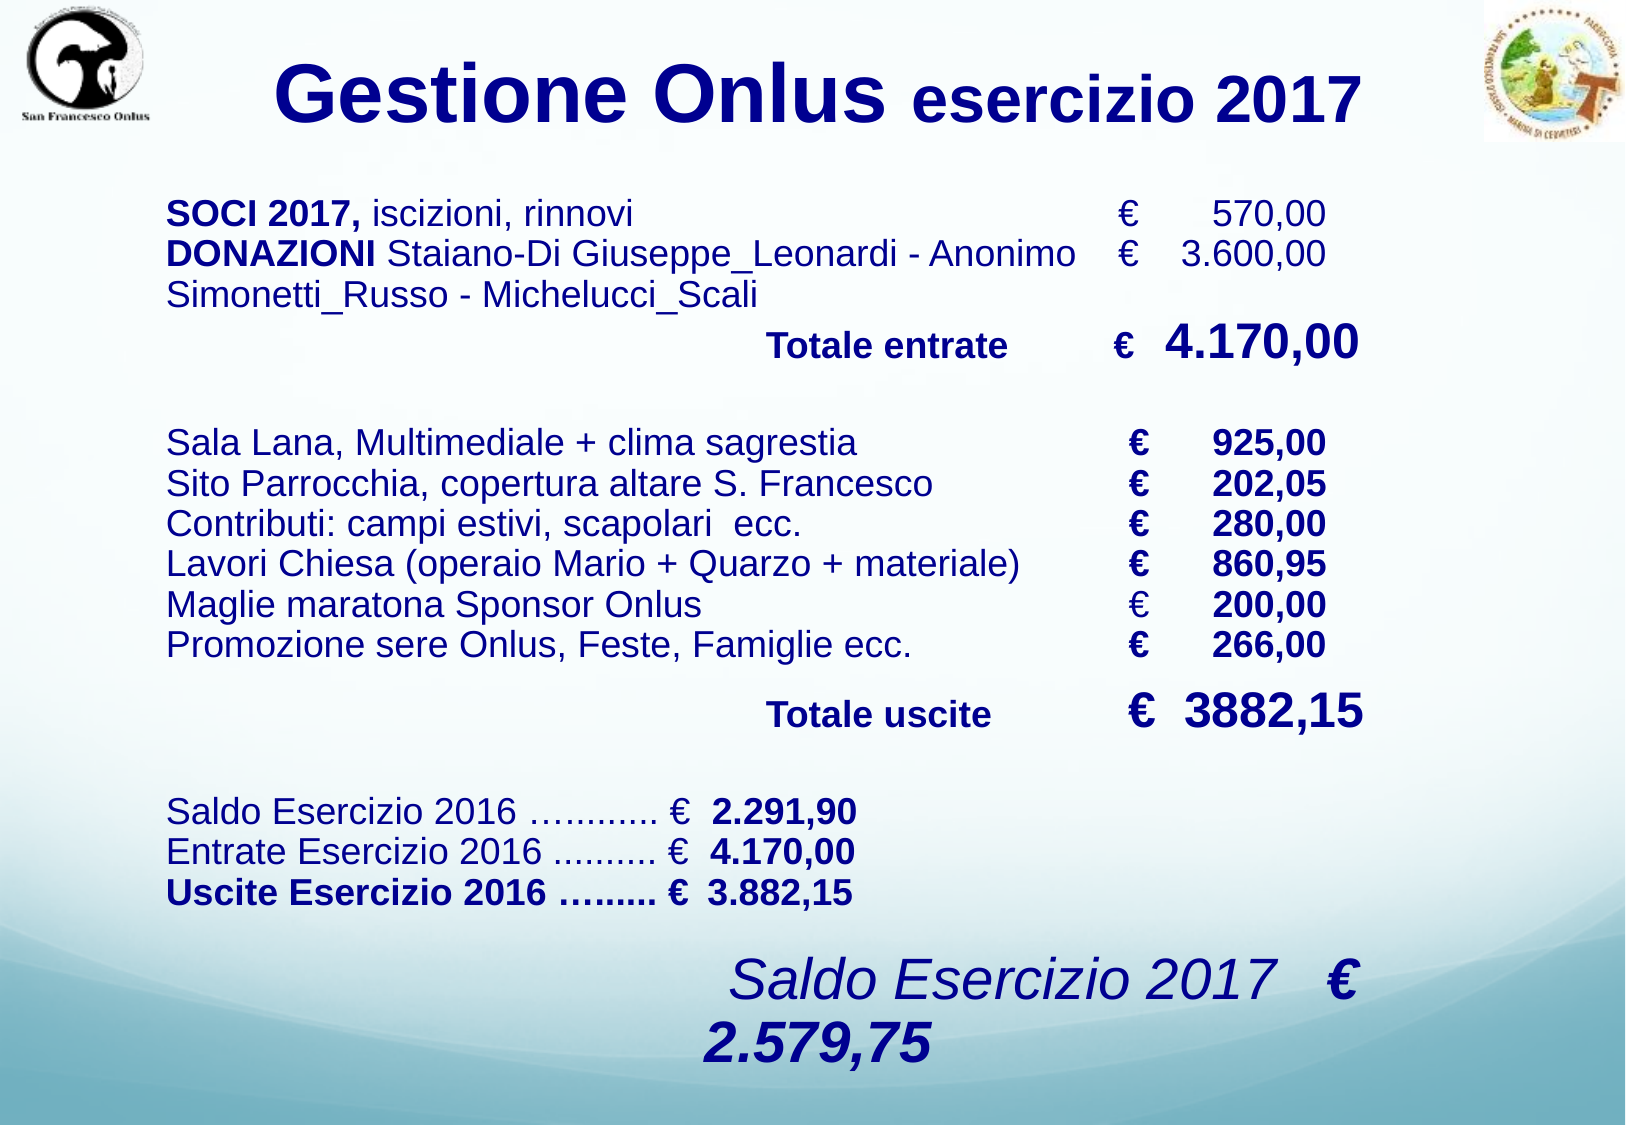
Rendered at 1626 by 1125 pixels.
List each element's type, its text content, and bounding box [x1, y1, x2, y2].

picture [1483, 0, 1625, 143]
picture [20, 0, 152, 131]
text_box Gestione Onlus esercizio 2017 SOCI 2017, iscizioni, rinnovi € 570,00 DONAZIONI Staiano-Di Giuseppe_Leonardi - Anonimo € 3.600,00 Simonetti_Russo - Michelucci_Scali Totale entrate € 4.170,00 Sala Lana, Multimediale + clima sagrestia € 925,00 Sito Parrocchia, copertura altare S. Francesco € 202,05 Contributi: campi estivi, scapolari ecc. € 280,00 Lavori Chiesa (operaio Mario + Quarzo + materiale) € 860,95 Maglie maratona Sponsor Onlus € 200,00 Promozione sere Onlus, Feste, Famiglie ecc. € 266,00 Totale uscite € 3882,15 Saldo Esercizio 2016 …......... € 2.291,90 Entrate Esercizio 2016 .......... € 4.170,00 Uscite Esercizio 2016 …...... € 3.882,15 Saldo Esercizio 2017 € 2.579,75 [151, 42, 1486, 1083]
